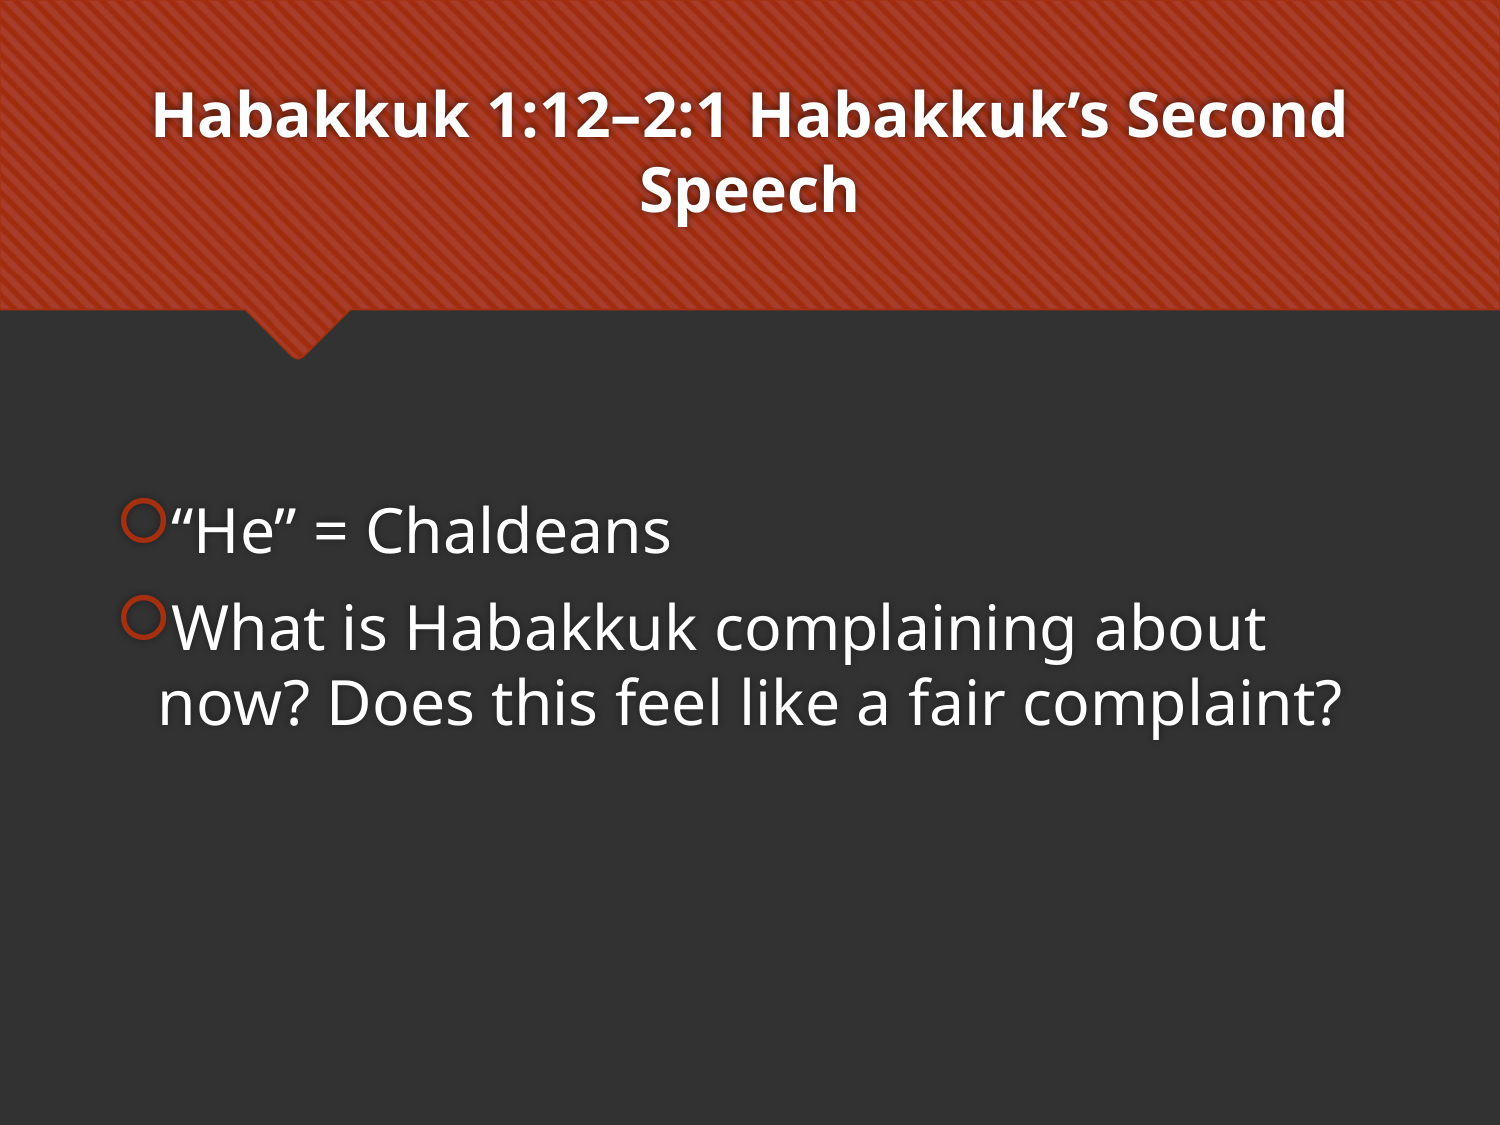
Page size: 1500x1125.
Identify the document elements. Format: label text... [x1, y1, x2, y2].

list “He” = Chaldeans What is Habakkuk complaining about now? Does this feel like a fair complaint? [100, 364, 1400, 962]
title Habakkuk 1:12–2:1 Habakkuk’s Second Speech [99, 73, 1401, 233]
